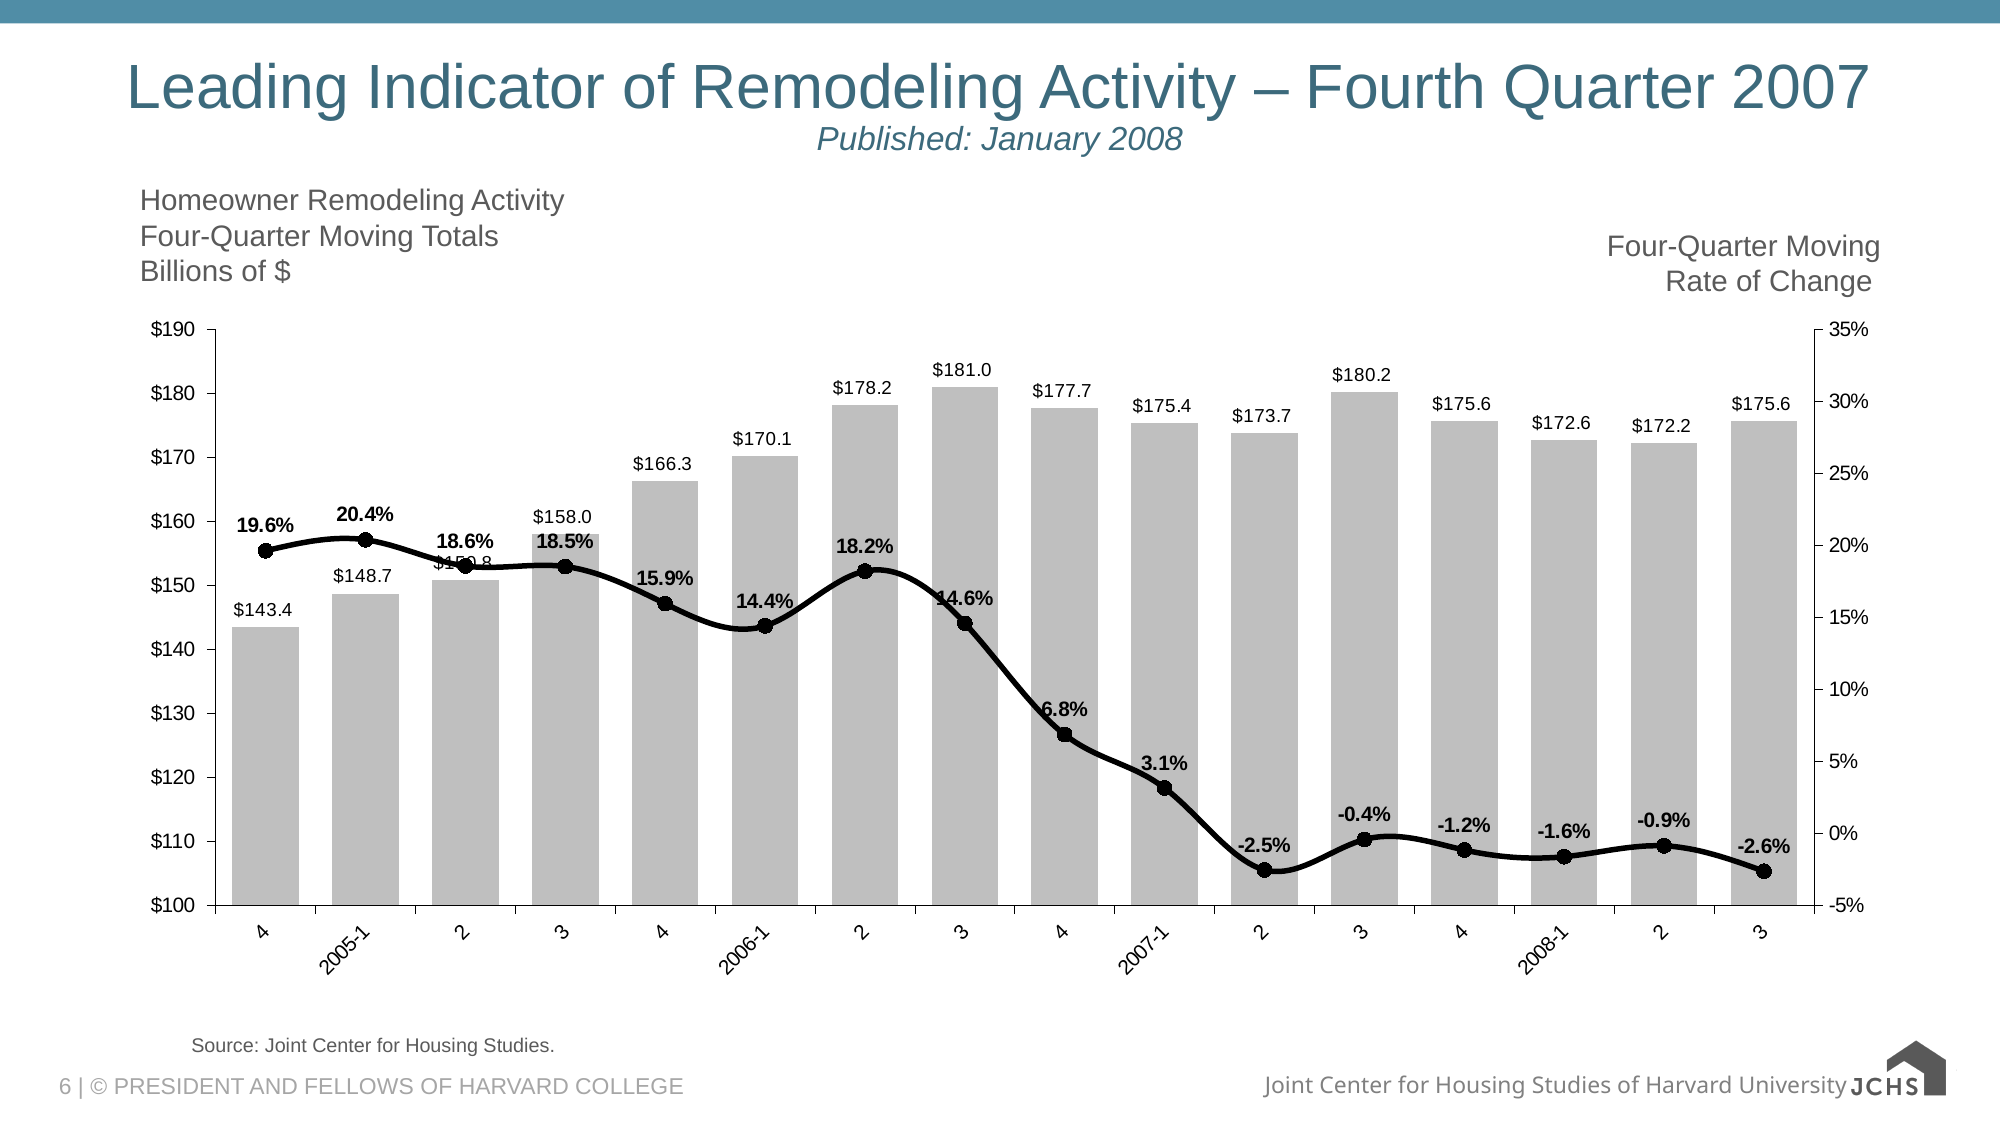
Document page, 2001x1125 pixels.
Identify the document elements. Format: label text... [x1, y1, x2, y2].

text_box Homeowner Remodeling Activity Four-Quarter Moving Totals Billions of $ [125, 173, 700, 290]
title Leading Indicator of Remodeling Activity – Fourth Quarter 2007 Published: January 2008 [83, 50, 1917, 163]
text_box Source: Joint Center for Housing Studies. [176, 1037, 1688, 1064]
picture [1839, 1031, 1957, 1105]
chart [69, 290, 1949, 1037]
text_box Four-Quarter Moving Rate of Change [1287, 219, 1896, 290]
